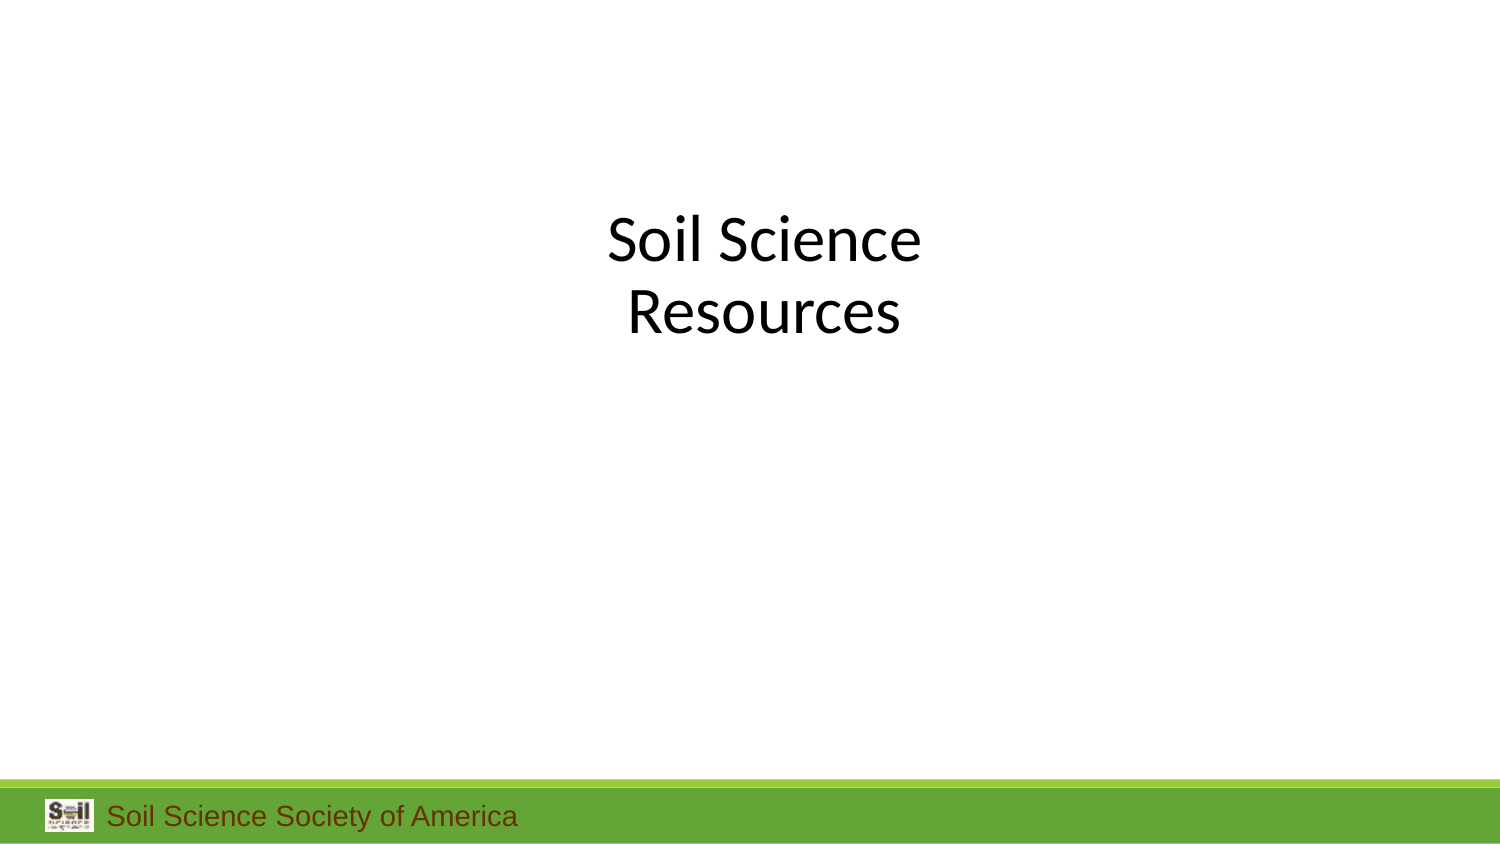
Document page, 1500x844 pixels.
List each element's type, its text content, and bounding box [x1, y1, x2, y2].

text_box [16, 789, 827, 842]
list Soil Science Resources [56, 189, 1455, 750]
